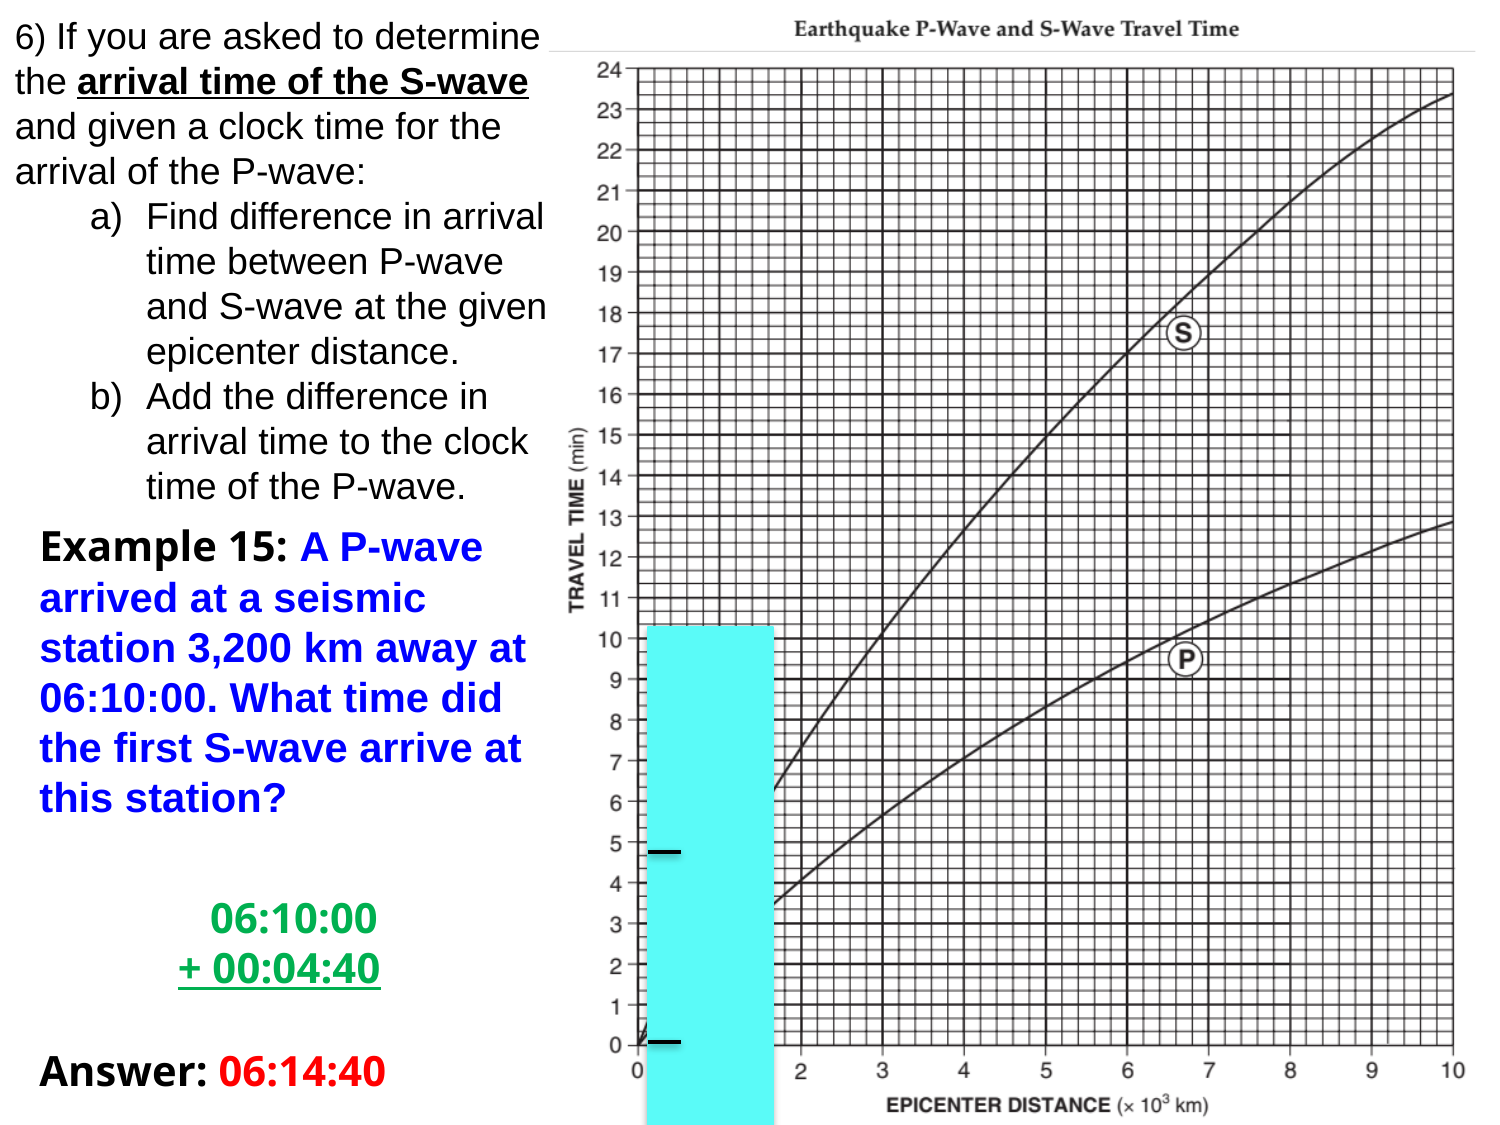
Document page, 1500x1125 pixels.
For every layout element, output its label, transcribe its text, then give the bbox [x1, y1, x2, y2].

text_box Answer: 06:14:40 [24, 1036, 522, 1102]
picture [548, 11, 1476, 1125]
text_box 06:10:00 + 00:04:40 [163, 884, 500, 1000]
text_box Example 15: A P-wave arrived at a seismic station 3,200 km away at 06:10:00. What time did the first S-wave arrive at this station? [24, 512, 542, 828]
text_box 6) If you are asked to determine the arrival time of the S-wave and given a clock time for the arrival of the P-wave: Find difference in arrival time between P-wave and S-wave at the given epicenter distance. Add the difference in arrival time to the clock time of the P-wave. [0, 4, 568, 557]
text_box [647, 626, 774, 1125]
